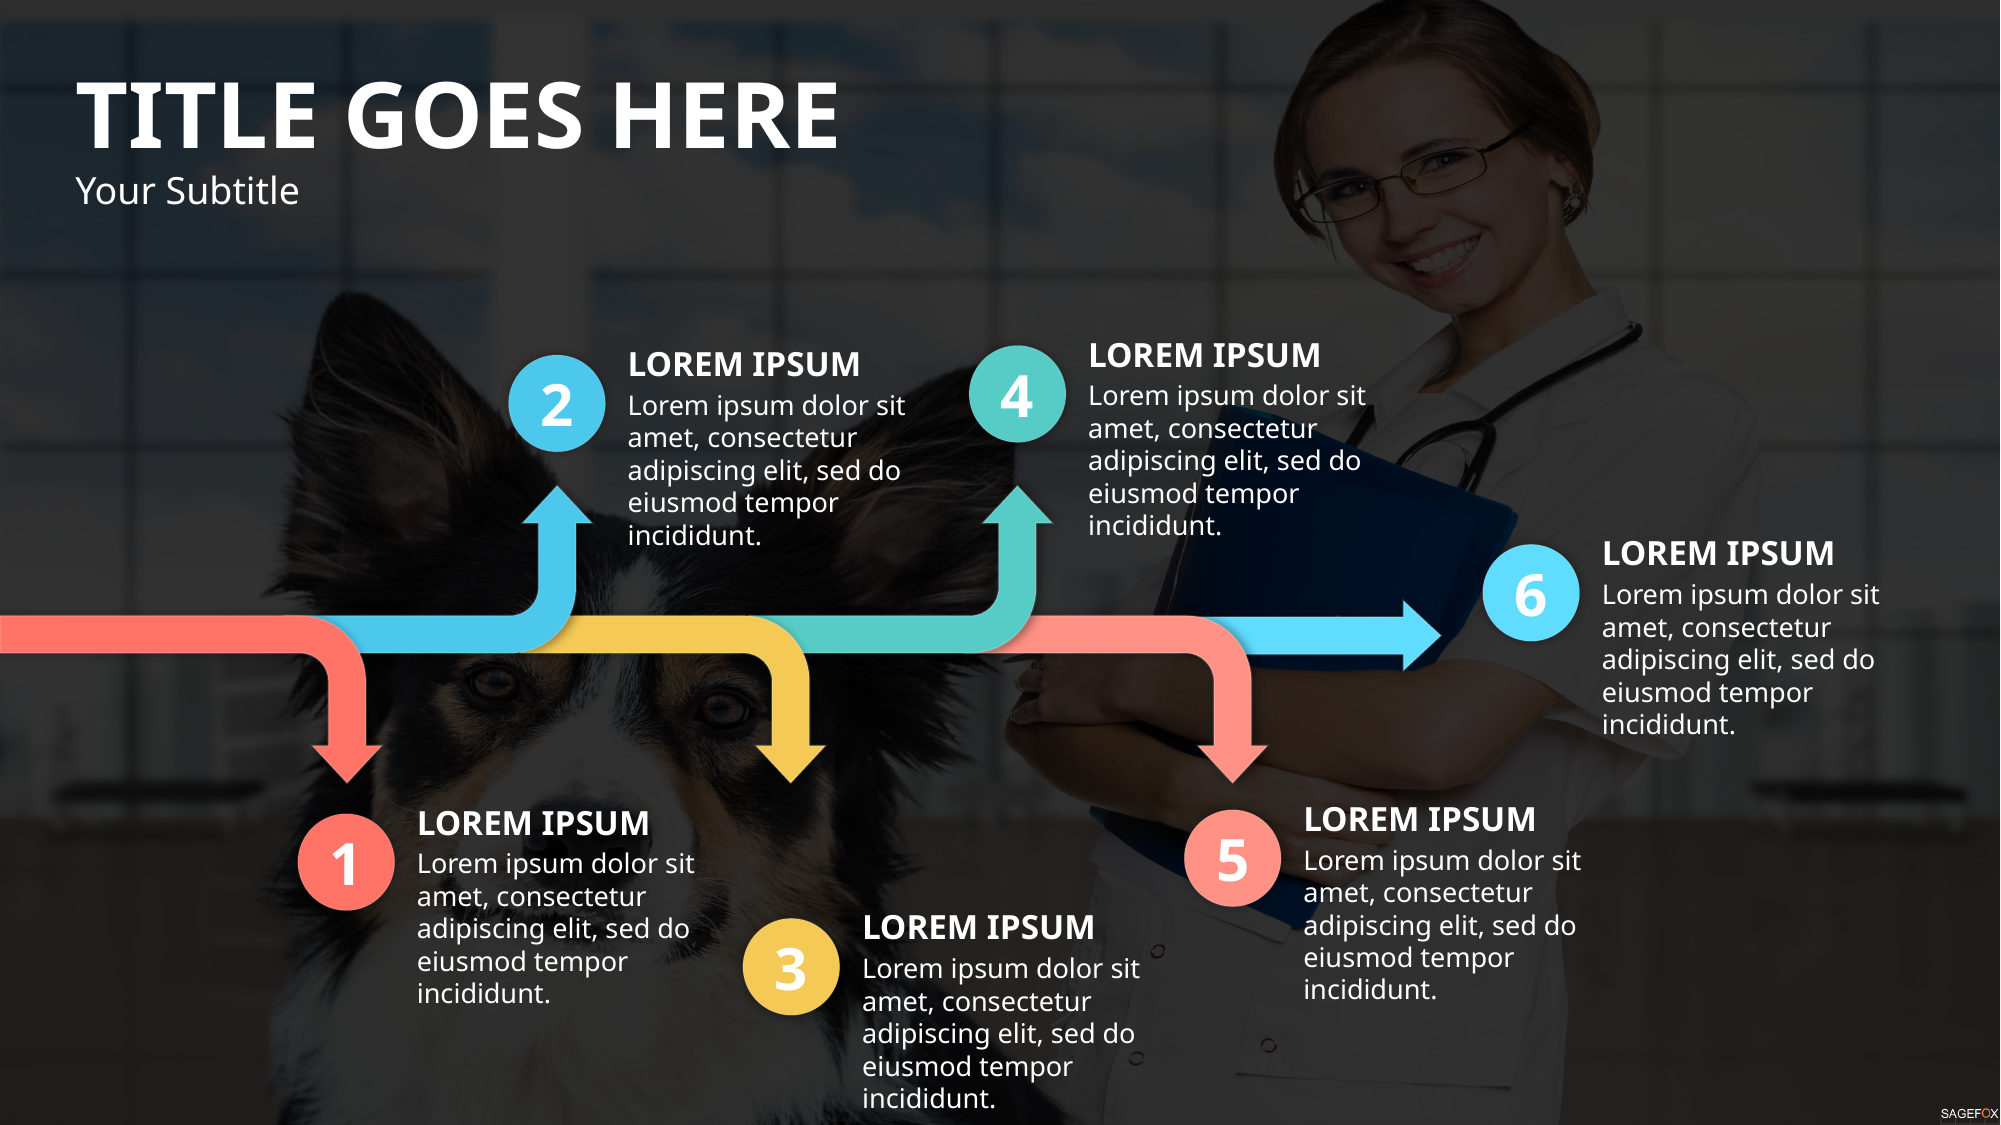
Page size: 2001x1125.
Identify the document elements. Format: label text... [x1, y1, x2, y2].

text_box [297, 801, 743, 979]
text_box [508, 343, 978, 520]
picture [588, 511, 995, 609]
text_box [1184, 797, 1649, 975]
text_box [330, 520, 595, 655]
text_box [742, 906, 1208, 1084]
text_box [1482, 532, 1948, 710]
text_box [1223, 598, 1443, 673]
text_box [1010, 614, 1270, 785]
text_box [773, 511, 1055, 655]
text_box [0, 614, 385, 785]
picture [0, 0, 2001, 1125]
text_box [969, 333, 1411, 511]
text_box TITLE GOES HERE Your Subtitle [60, 49, 1036, 220]
text_box [549, 614, 828, 785]
